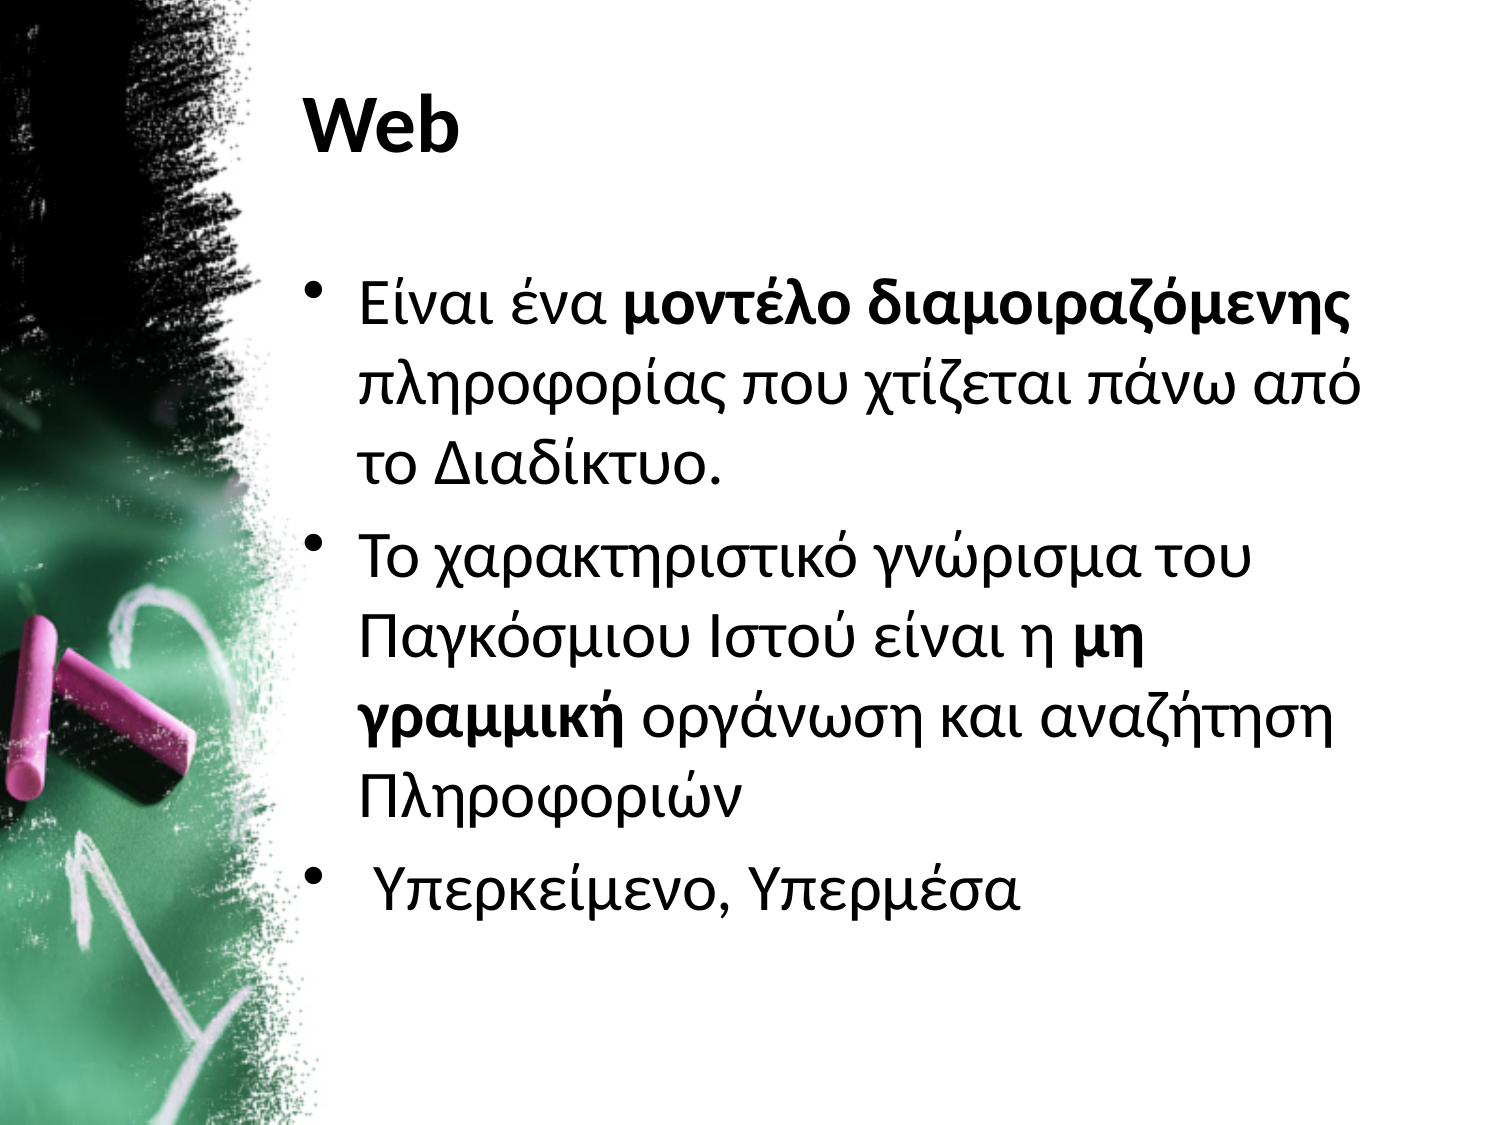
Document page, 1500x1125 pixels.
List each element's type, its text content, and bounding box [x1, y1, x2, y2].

title Web [287, 49, 1438, 188]
picture [0, 0, 1500, 1125]
list Είναι ένα μοντέλο διαμοιραζόμενης πληροφορίας που χτίζεται πάνω από το Διαδίκτυο. Το χαρακτηριστικό γνώρισμα του Παγκόσμιου Ιστού είναι η μη γραμμική οργάνωση και αναζήτηση Πληροφοριών Υπερκείμενο, Υπερμέσα [287, 249, 1438, 1001]
